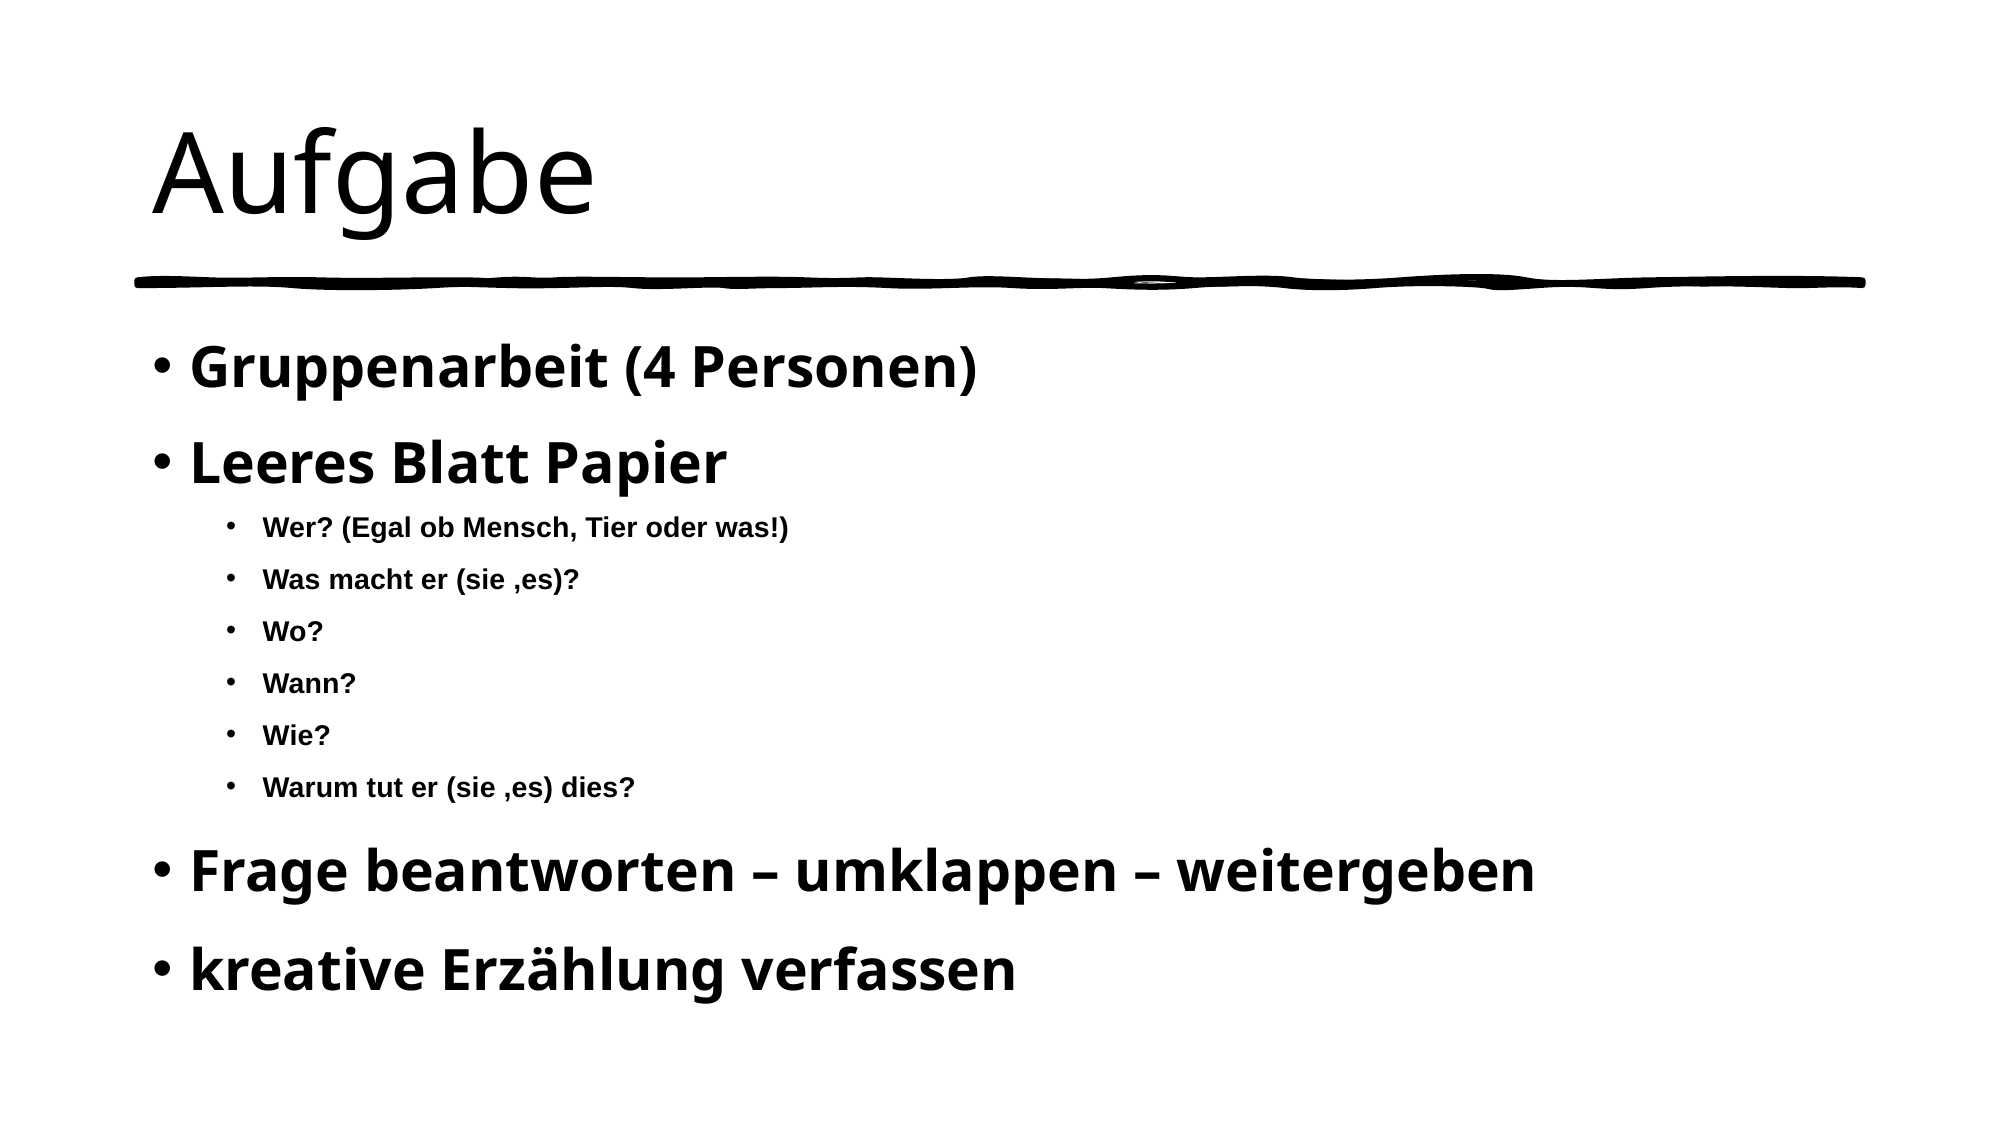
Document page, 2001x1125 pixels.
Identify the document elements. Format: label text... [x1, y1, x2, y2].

list Gruppenarbeit (4 Personen) Leeres Blatt Papier Wer? (Egal ob Mensch, Tier oder was!) Was macht er (sie ,es)? Wo? Wann? Wie? Warum tut er (sie ,es) dies? Frage beantworten – umklappen – weitergeben kreative Erzählung verfassen [137, 316, 1863, 1014]
title Aufgabe [137, 59, 1863, 278]
